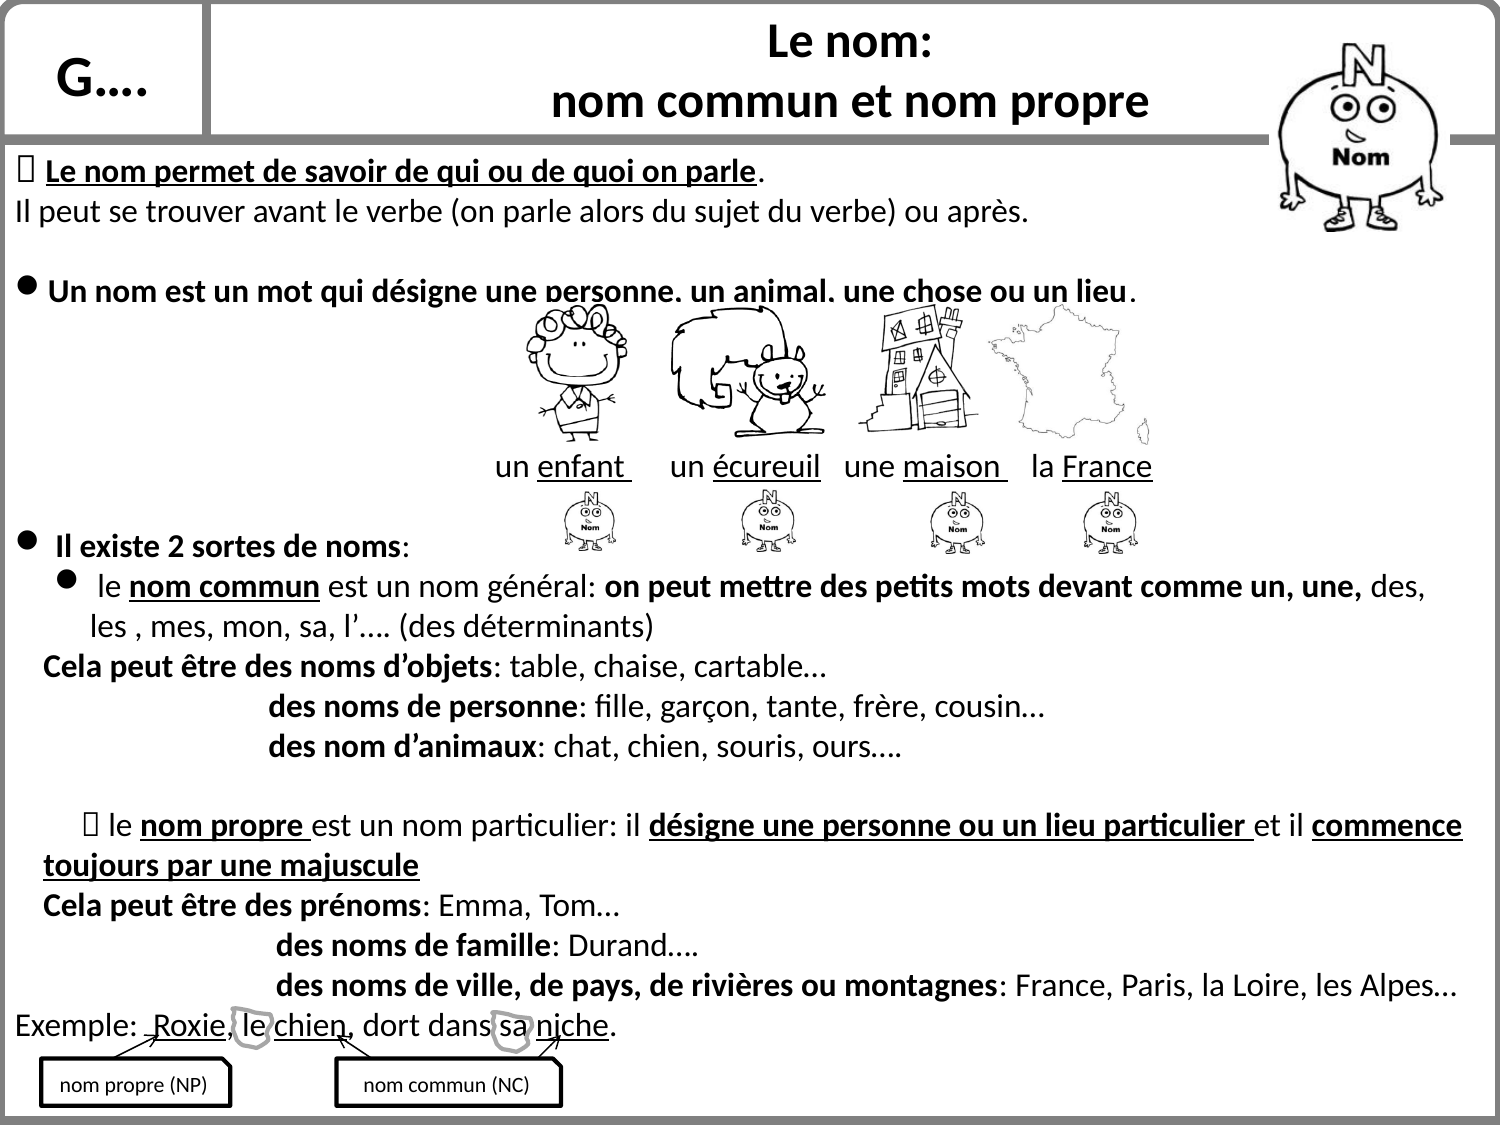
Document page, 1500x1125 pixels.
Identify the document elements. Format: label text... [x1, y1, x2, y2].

picture [560, 491, 618, 551]
picture [926, 491, 987, 554]
picture [985, 302, 1151, 445]
text_box nom propre (NP) [39, 1056, 233, 1108]
text_box  Le nom permet de savoir de qui ou de quoi on parle. Il peut se trouver avant le verbe (on parle alors du sujet du verbe) ou après. Un nom est un mot qui désigne une personne, un animal, une chose ou un lieu. un enfant un écureuil une maison la France Il existe 2 sortes de noms: le nom commun est un nom général: on peut mettre des petits mots devant comme un, une, des, les , mes, mon, sa, l’…. (des déterminants) Cela peut être des noms d’objets: table, chaise, cartable… des noms de personne: fille, garçon, tante, frère, cousin… des nom d’animaux: chat, chien, souris, ours….  le nom propre est un nom particulier: il désigne une personne ou un lieu particulier et il commence toujours par une majuscule Cela peut être des prénoms: Emma, Tom… des noms de famille: Durand…. des noms de ville, de pays, de rivières ou montagnes: France, Paris, la Loire, les Alpes… Exemple: Roxie, le chien, dort dans sa niche. [0, 137, 1500, 1125]
picture [666, 302, 833, 441]
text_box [336, 1034, 373, 1059]
picture [1269, 42, 1451, 232]
text_box nom commun (NC) [334, 1056, 564, 1108]
picture [856, 302, 979, 433]
text_box G…. [0, 30, 207, 116]
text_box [537, 1034, 562, 1059]
text_box Le nom: nom commun et nom propre [230, 0, 1471, 135]
picture [737, 489, 798, 552]
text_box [111, 1034, 160, 1059]
picture [1080, 491, 1140, 554]
text_box [230, 1006, 275, 1051]
text_box [490, 1010, 535, 1054]
picture [525, 302, 629, 444]
